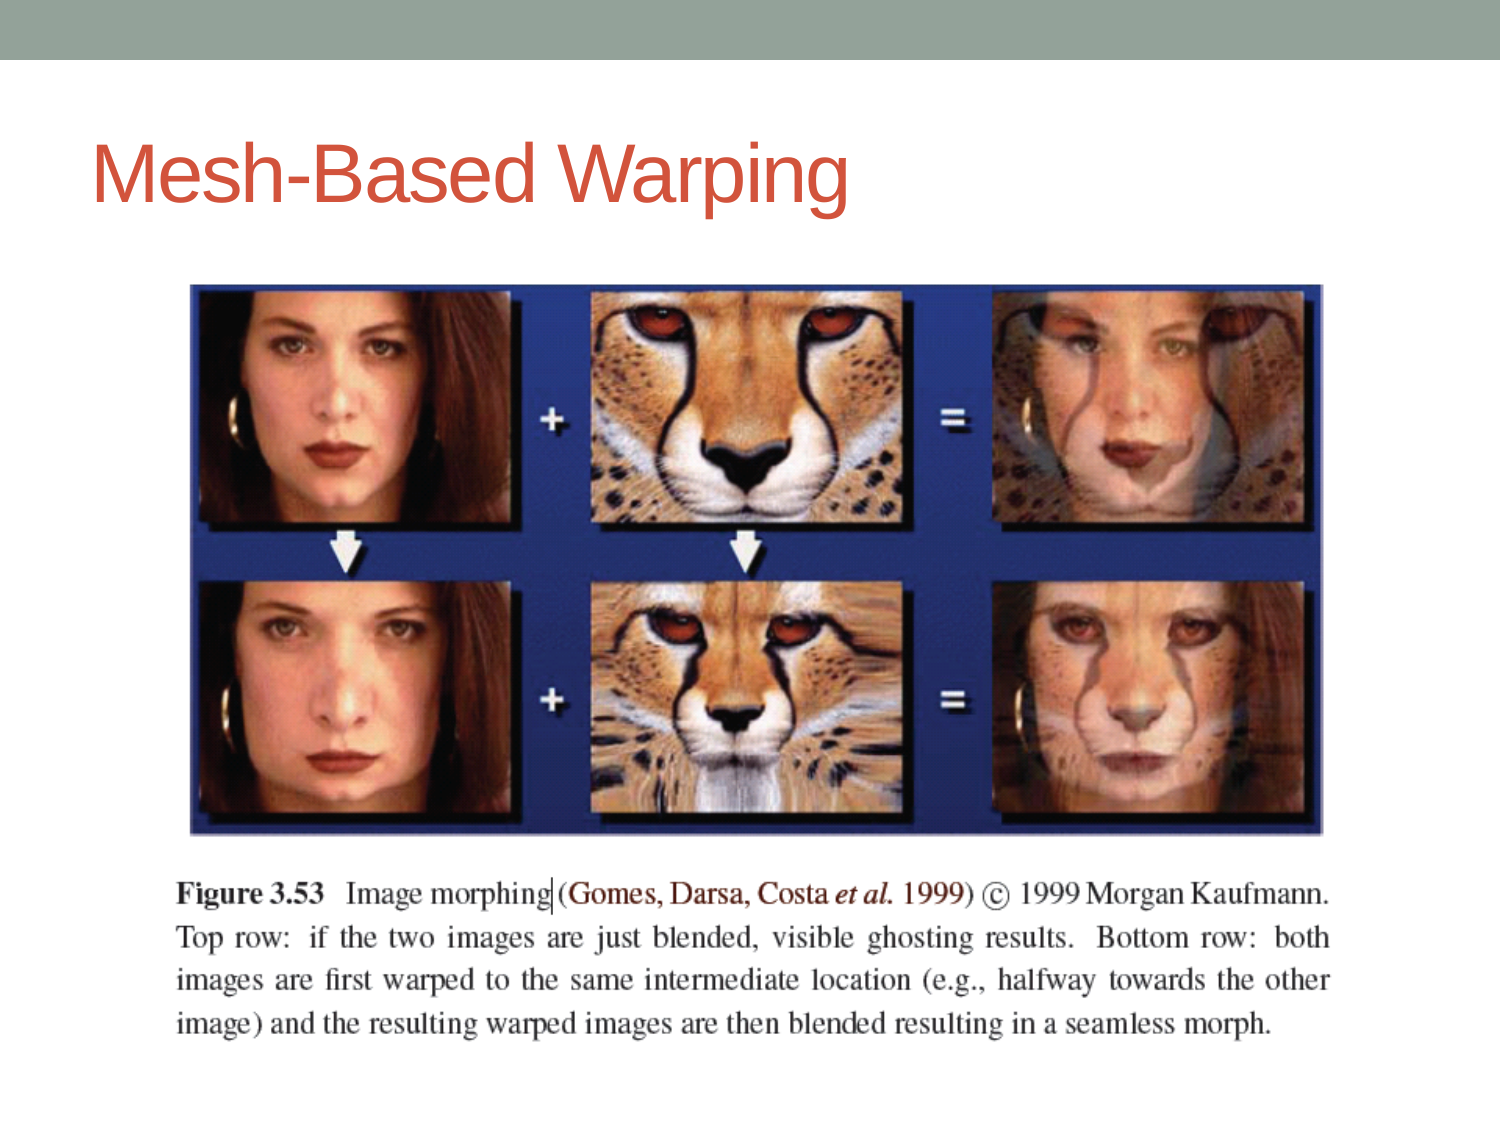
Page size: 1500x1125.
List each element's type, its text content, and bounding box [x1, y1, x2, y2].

title Mesh-Based Warping [75, 87, 1425, 250]
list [159, 277, 1341, 1048]
